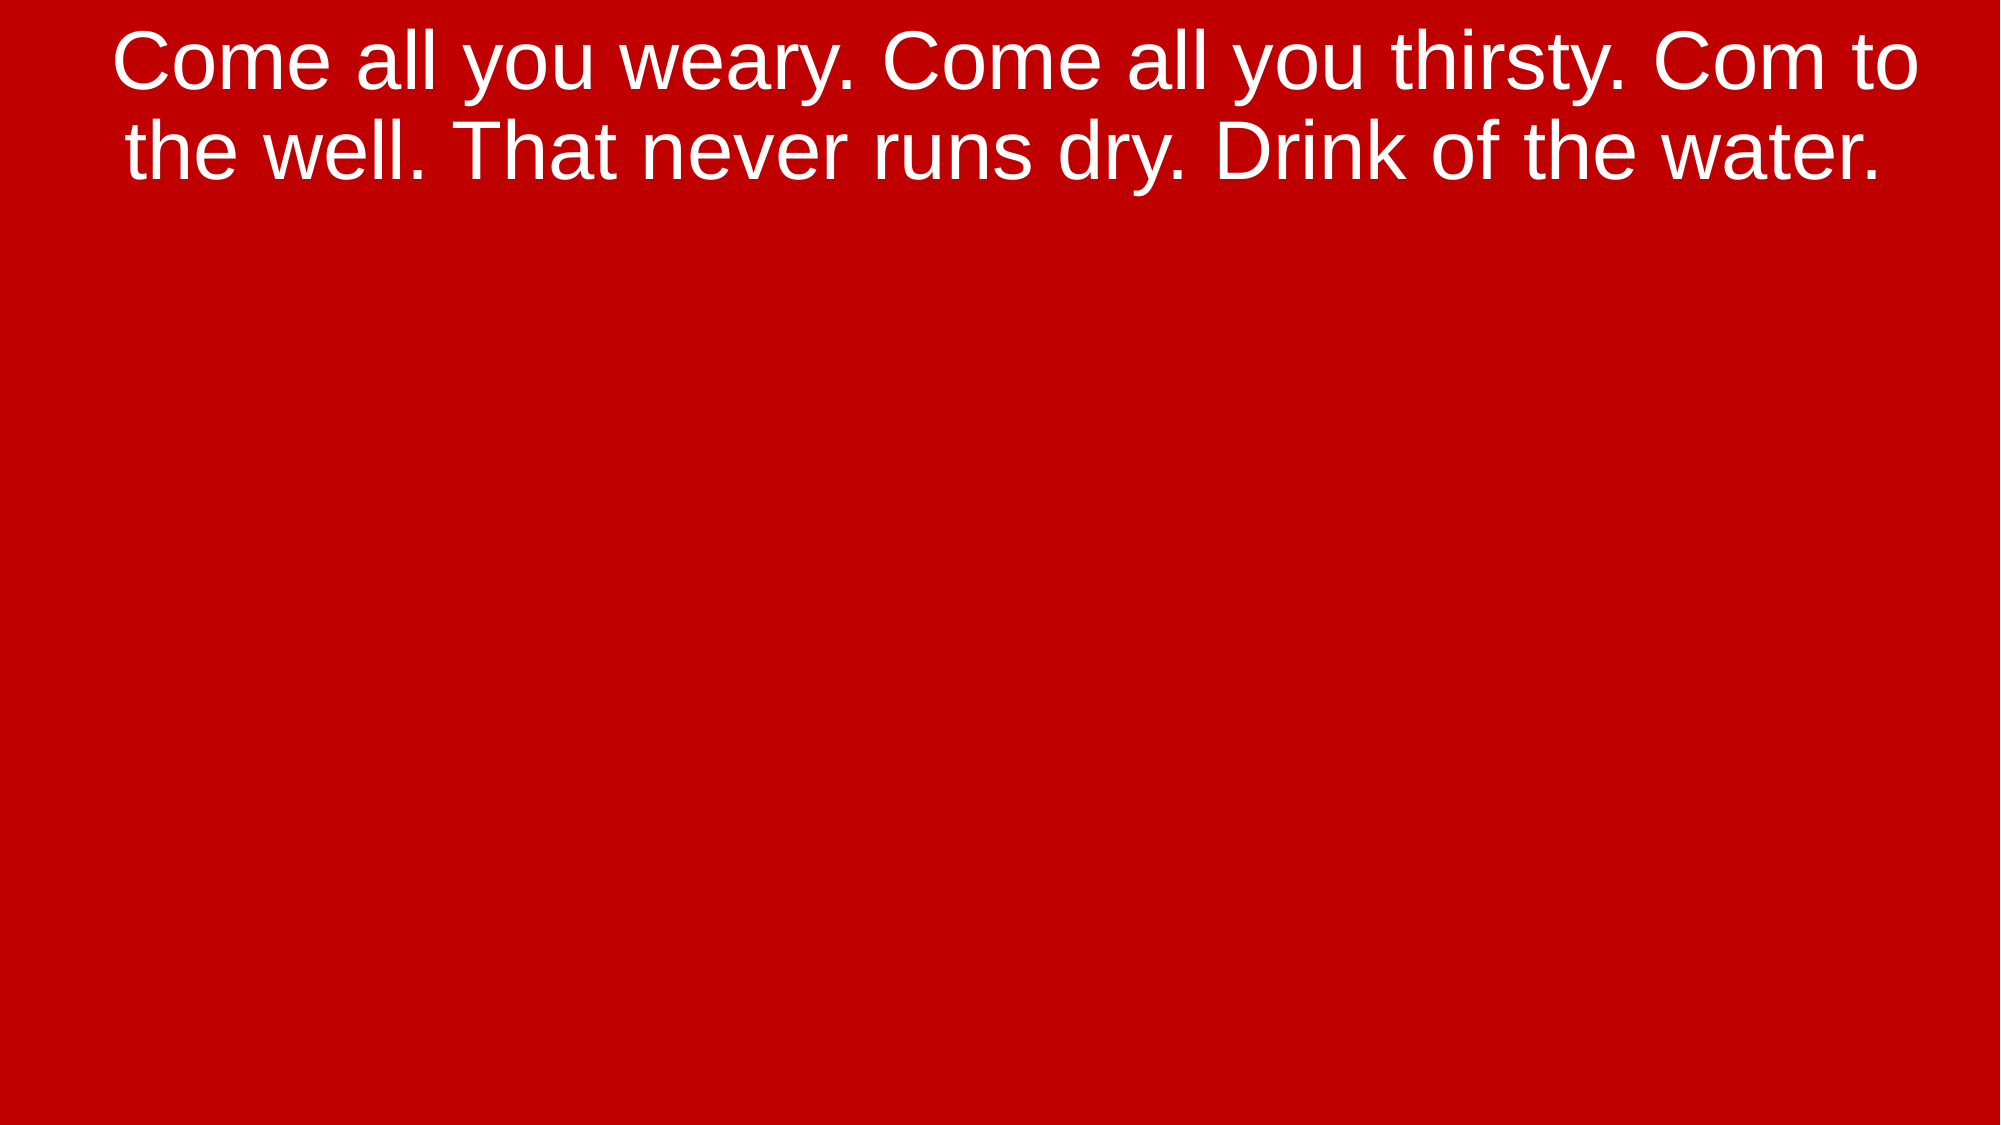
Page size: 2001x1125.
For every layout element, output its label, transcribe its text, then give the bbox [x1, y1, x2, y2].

list Come all you weary. Come all you thirsty. Com to the well. That never runs dry. Drink of the water. [10, 9, 2000, 784]
